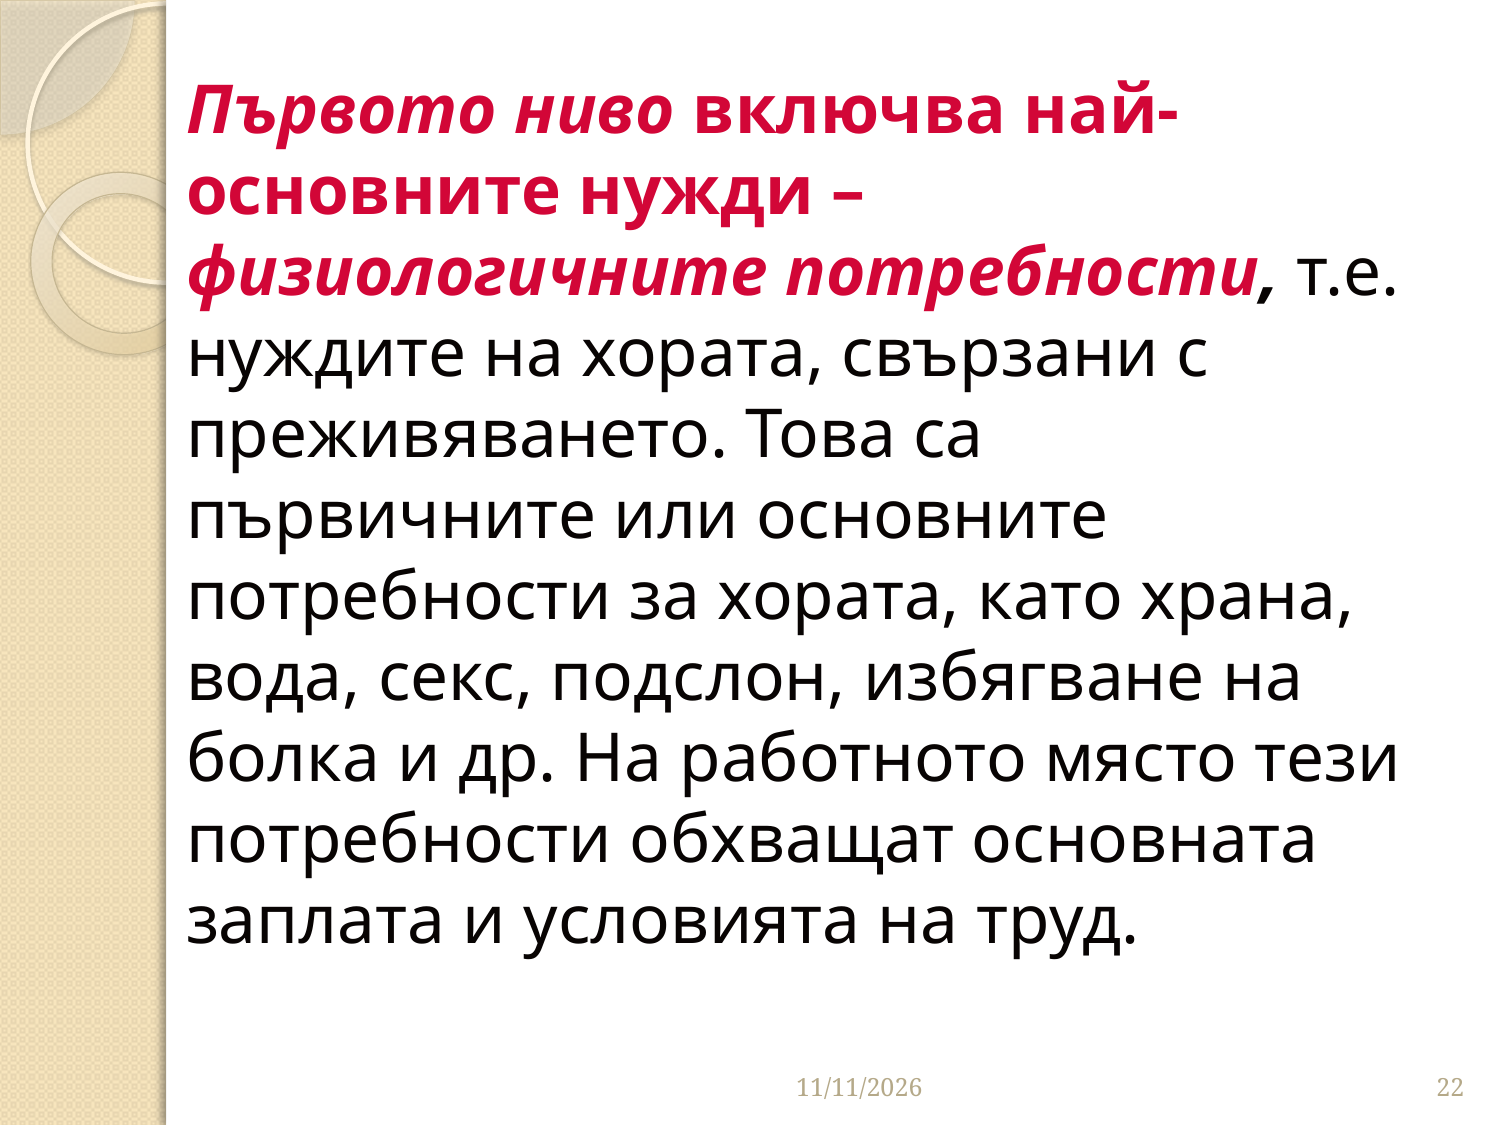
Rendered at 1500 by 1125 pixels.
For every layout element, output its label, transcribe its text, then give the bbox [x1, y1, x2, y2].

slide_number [587, 1034, 938, 1113]
slide_number 22 [1413, 1034, 1488, 1113]
title Първото ниво включва най-основните нужди – физиологичните потребности, т.е. нуждите на хората, свързани с преживяването. Това са първичните или основните потребности за хората, като храна, вода, секс, подслон, избягване на болка и др. На работното място тези потребности обхващат основната заплата и условията на труд. [171, 45, 1425, 1059]
